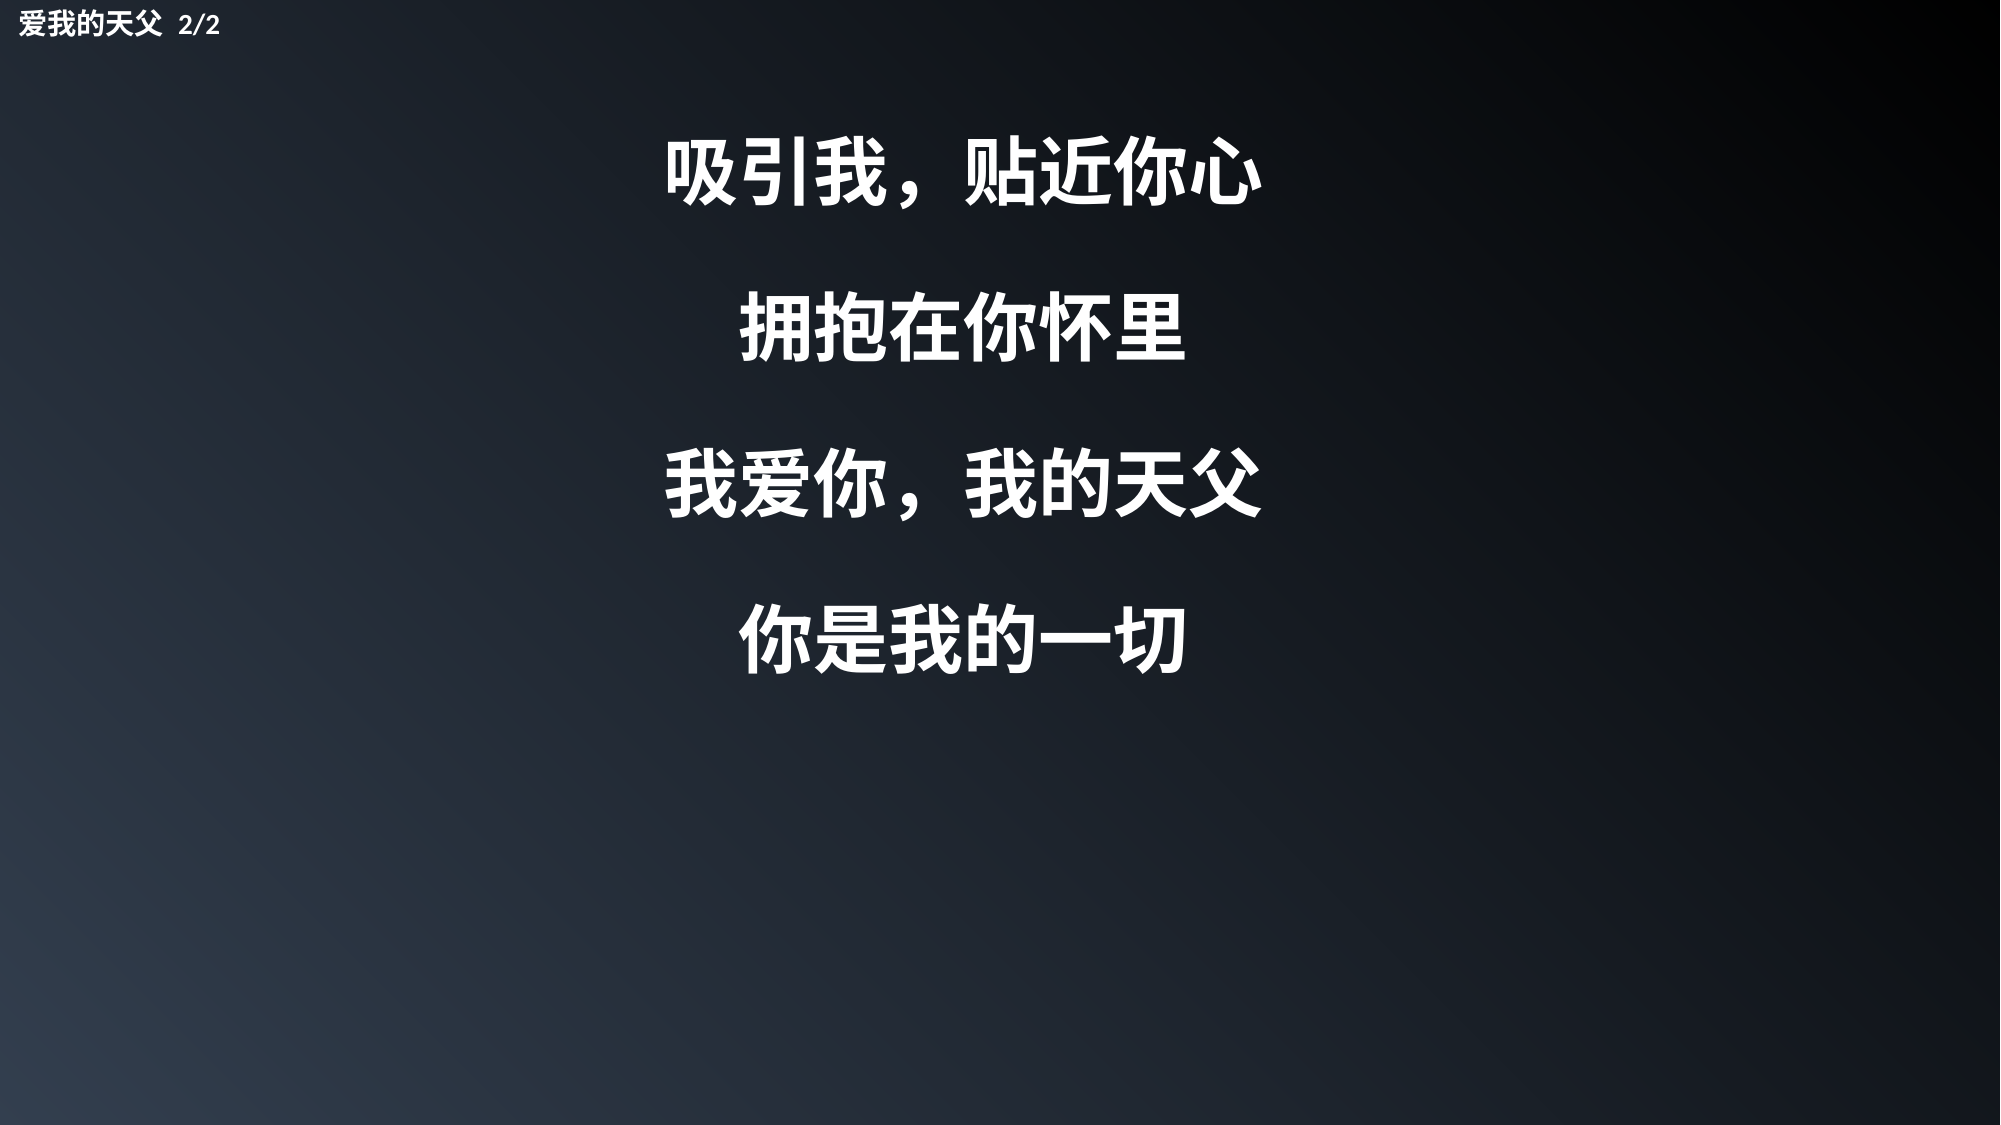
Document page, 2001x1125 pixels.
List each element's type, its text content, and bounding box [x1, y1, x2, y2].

text_box 爱我的天父 2/2 [3, 0, 388, 48]
text_box 吸引我，贴近你心 拥抱在你怀里 我爱你，我的天父 你是我的一切 [387, 72, 1540, 690]
